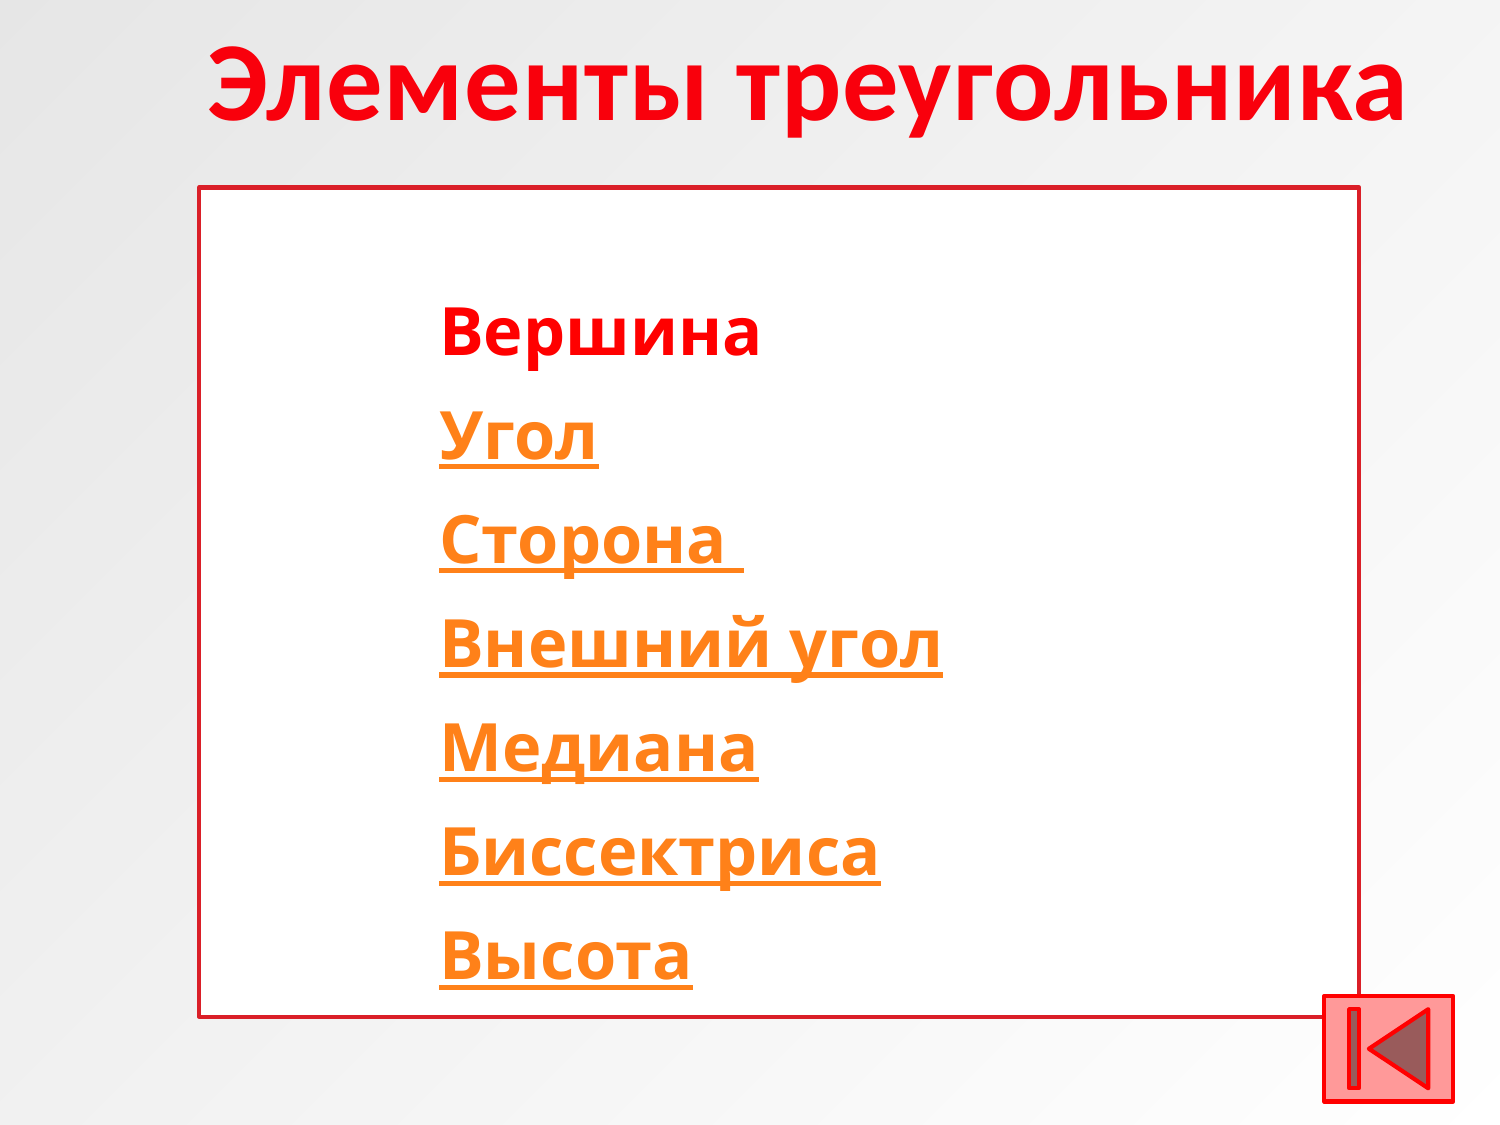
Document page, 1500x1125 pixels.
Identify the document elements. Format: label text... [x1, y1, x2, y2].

text_box [1322, 994, 1455, 1104]
text_box Элементы треугольника [191, 0, 1426, 150]
list Вершина Угол Сторона Внешний угол Медиана Биссектриса Высота [197, 185, 1361, 1019]
